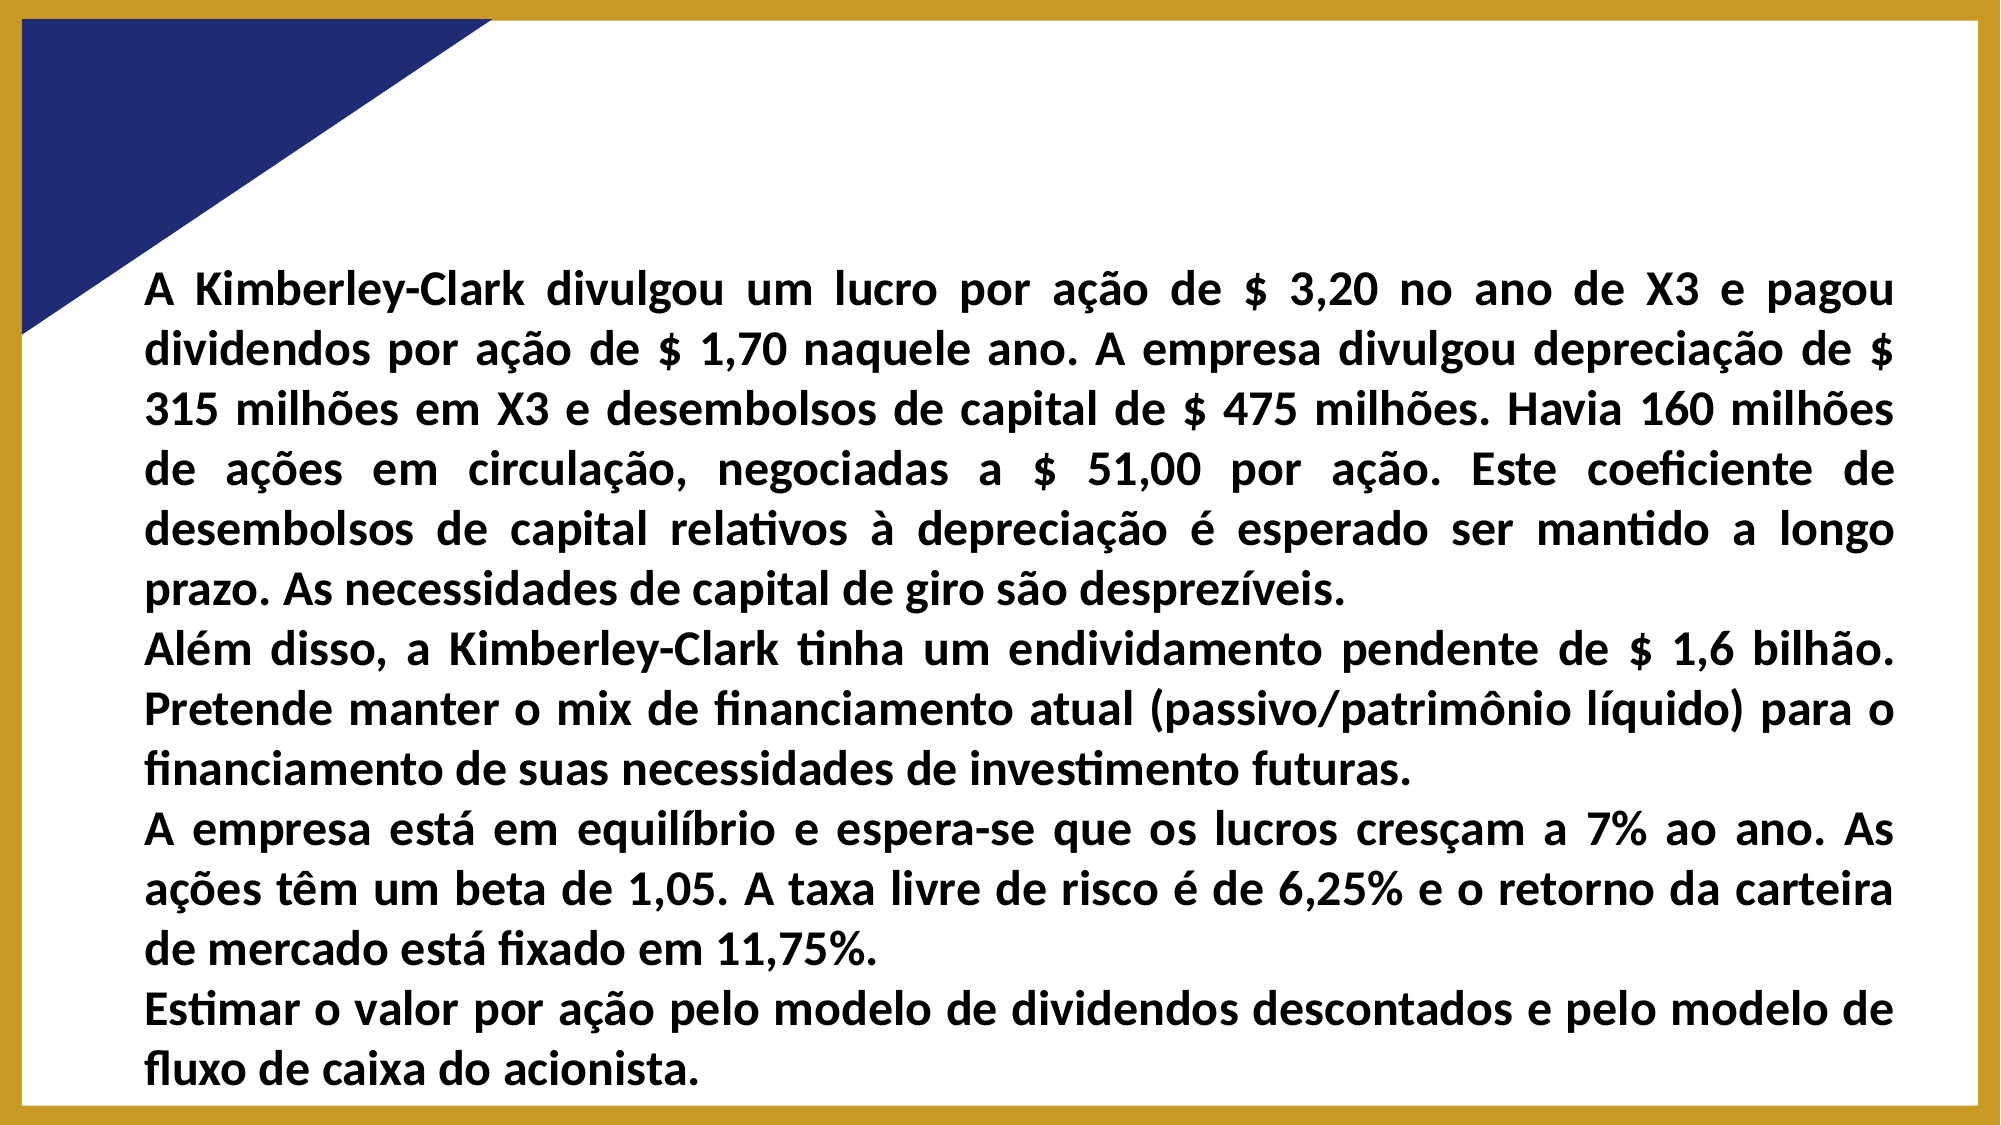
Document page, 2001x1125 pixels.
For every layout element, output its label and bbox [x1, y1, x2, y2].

text_box [0, 0, 2000, 1125]
